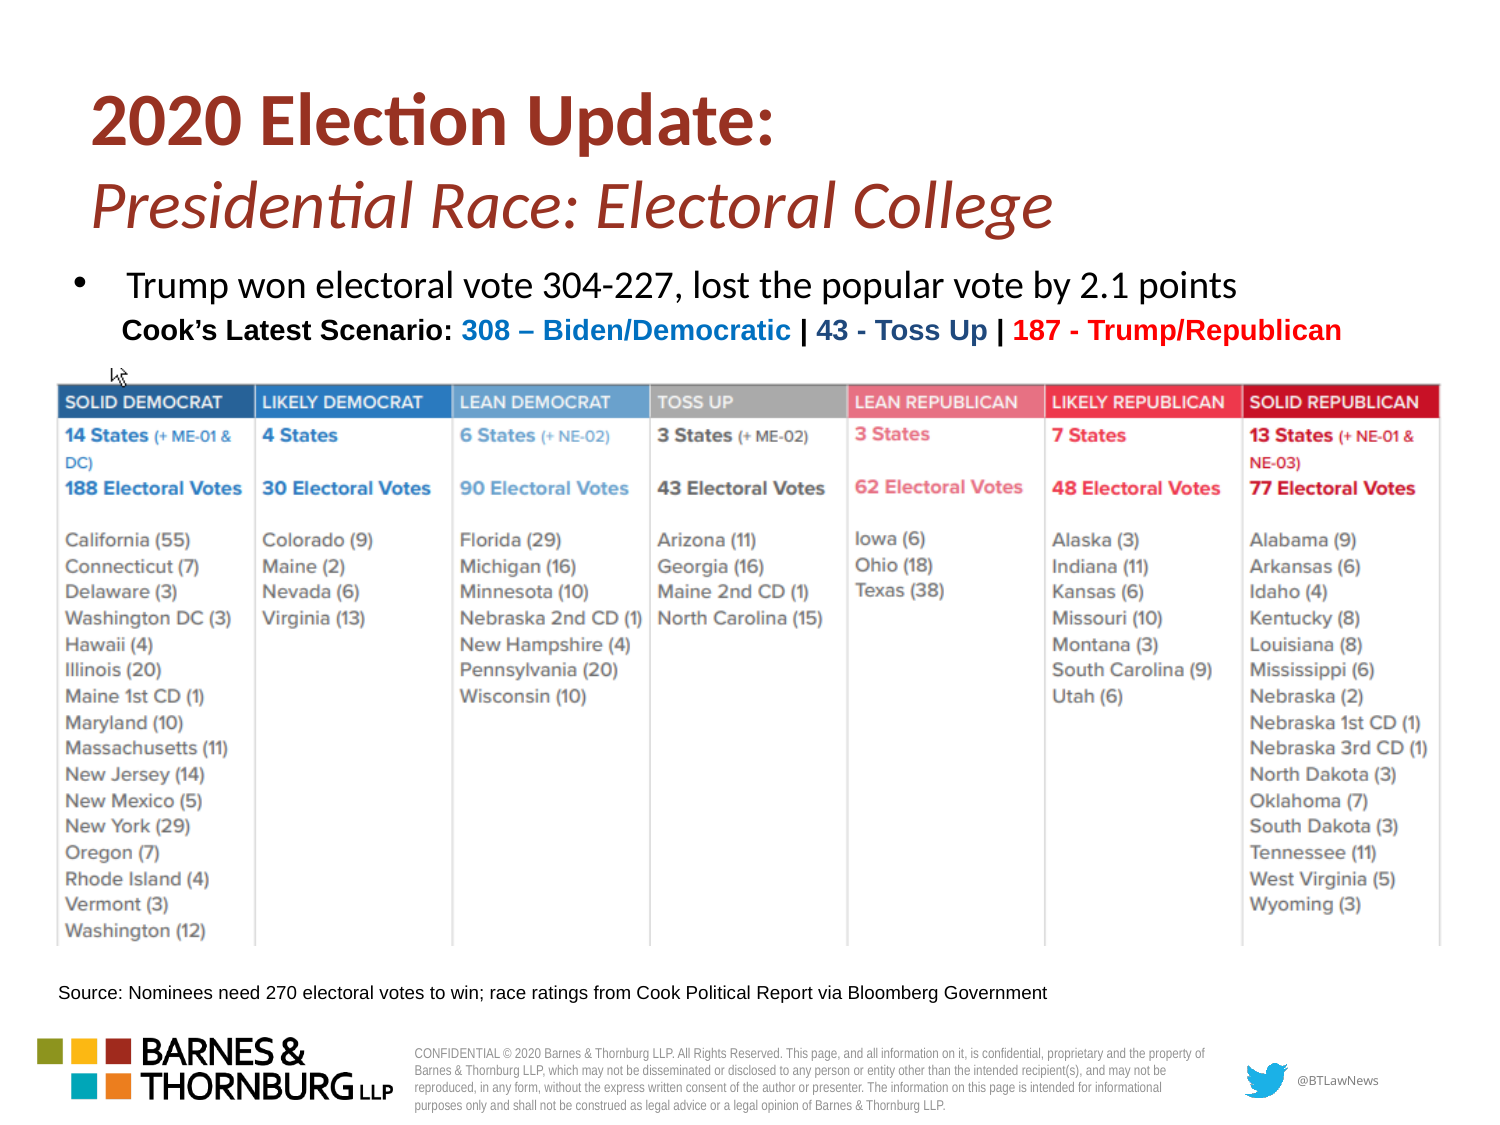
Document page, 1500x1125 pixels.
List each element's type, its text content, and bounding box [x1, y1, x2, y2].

picture [37, 1037, 393, 1100]
text_box Trump won electoral vote 304-227, lost the popular vote by 2.1 points [58, 251, 1409, 315]
picture [1245, 1063, 1288, 1098]
text_box Source: Nominees need 270 electoral votes to win; race ratings from Cook Political Report via Bloomberg Government [58, 972, 1230, 1025]
picture [40, 367, 1460, 946]
title 2020 Election Update: Presidential Race: Electoral College [75, 62, 1425, 250]
text_box Cook’s Latest Scenario: 308 – Biden/Democratic | 43 - Toss Up | 187 - Trump/Republican [121, 310, 1385, 358]
